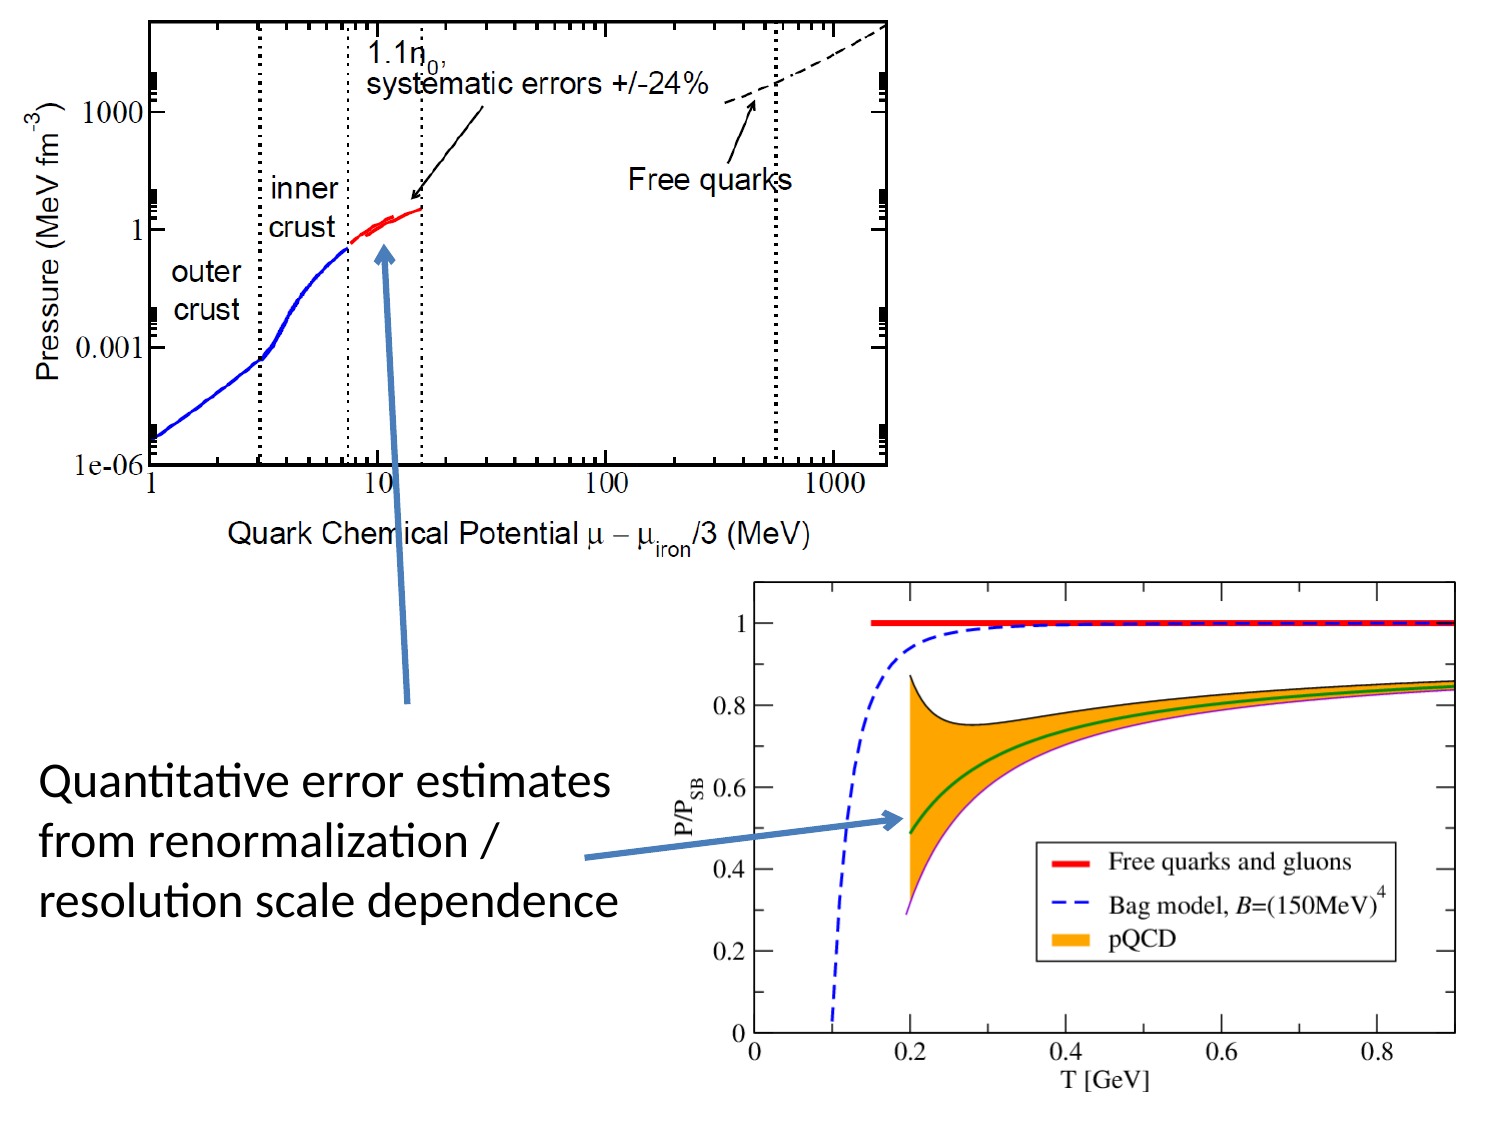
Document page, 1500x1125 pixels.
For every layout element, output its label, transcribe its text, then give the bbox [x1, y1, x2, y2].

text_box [584, 818, 904, 859]
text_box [383, 243, 408, 705]
picture [660, 567, 1471, 1107]
picture [9, 0, 904, 561]
text_box Quantitative error estimates from renormalization / resolution scale dependence [23, 739, 655, 935]
